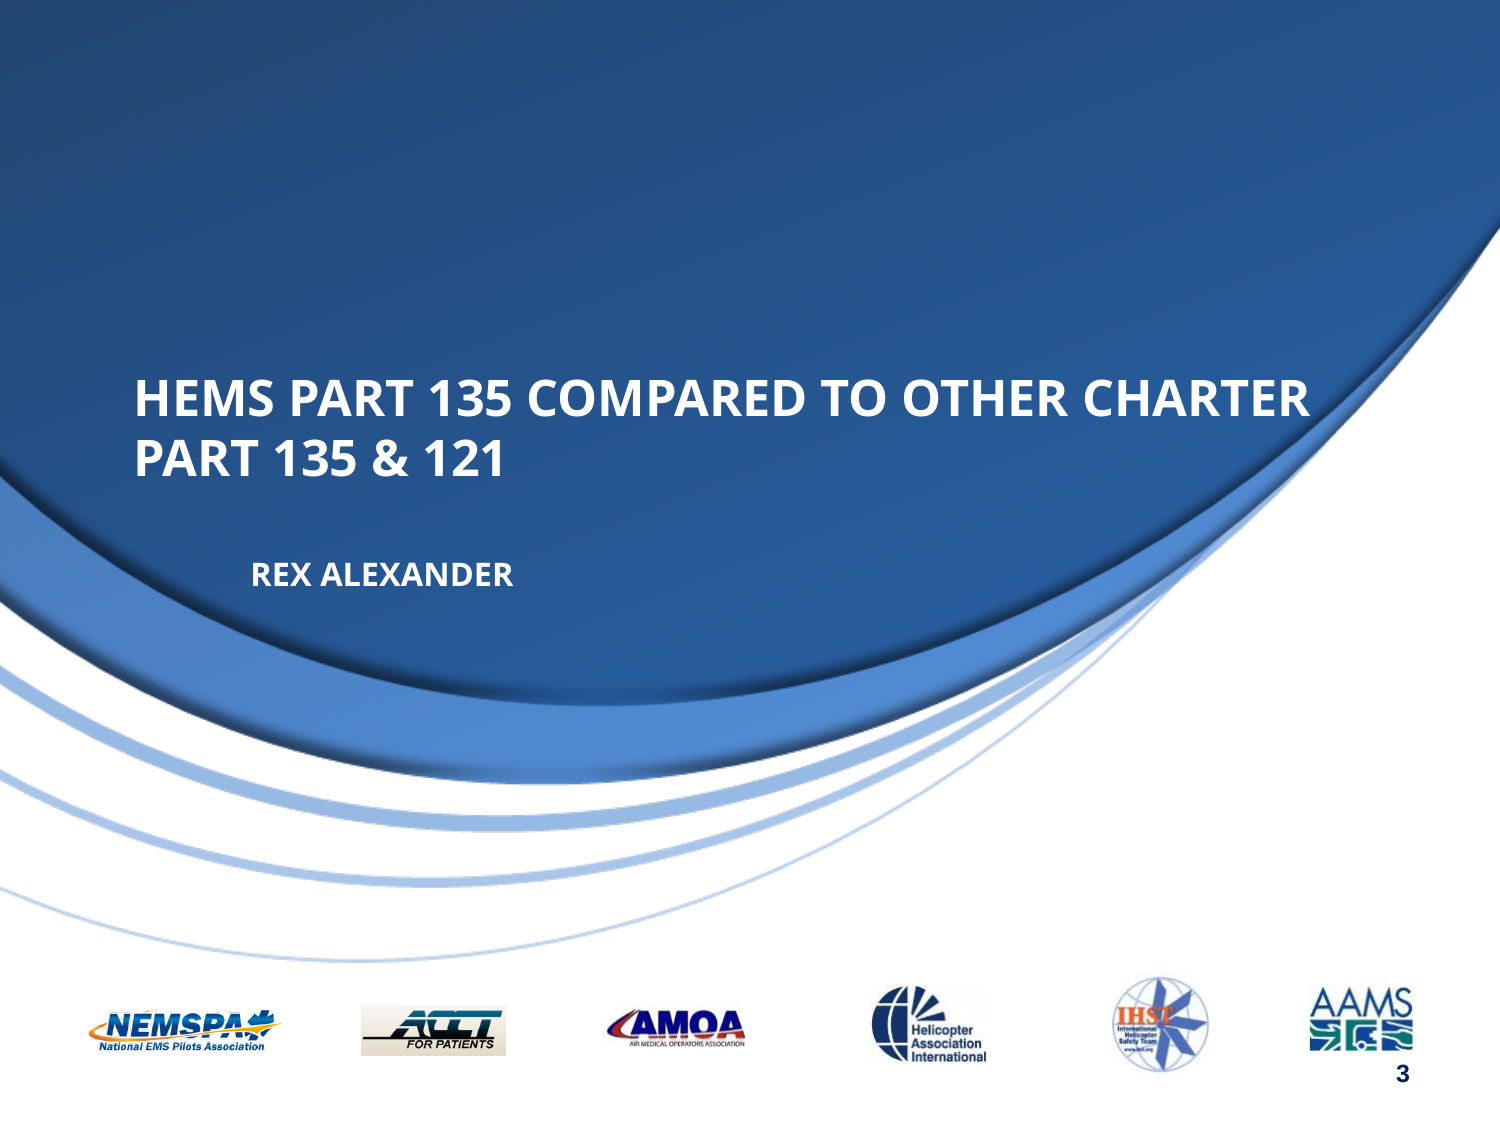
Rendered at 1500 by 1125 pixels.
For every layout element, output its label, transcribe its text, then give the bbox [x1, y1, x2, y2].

picture [1112, 973, 1209, 1042]
picture [1309, 986, 1413, 1042]
picture [870, 984, 987, 1063]
picture [0, 0, 1500, 963]
picture [361, 1005, 506, 1056]
picture [602, 1005, 751, 1048]
slide_number 3 [1074, 1042, 1425, 1103]
title HEMS Part 135 compared to other Charter Part 135 & 121 Rex Alexander [118, 358, 1394, 713]
picture [87, 1008, 284, 1051]
